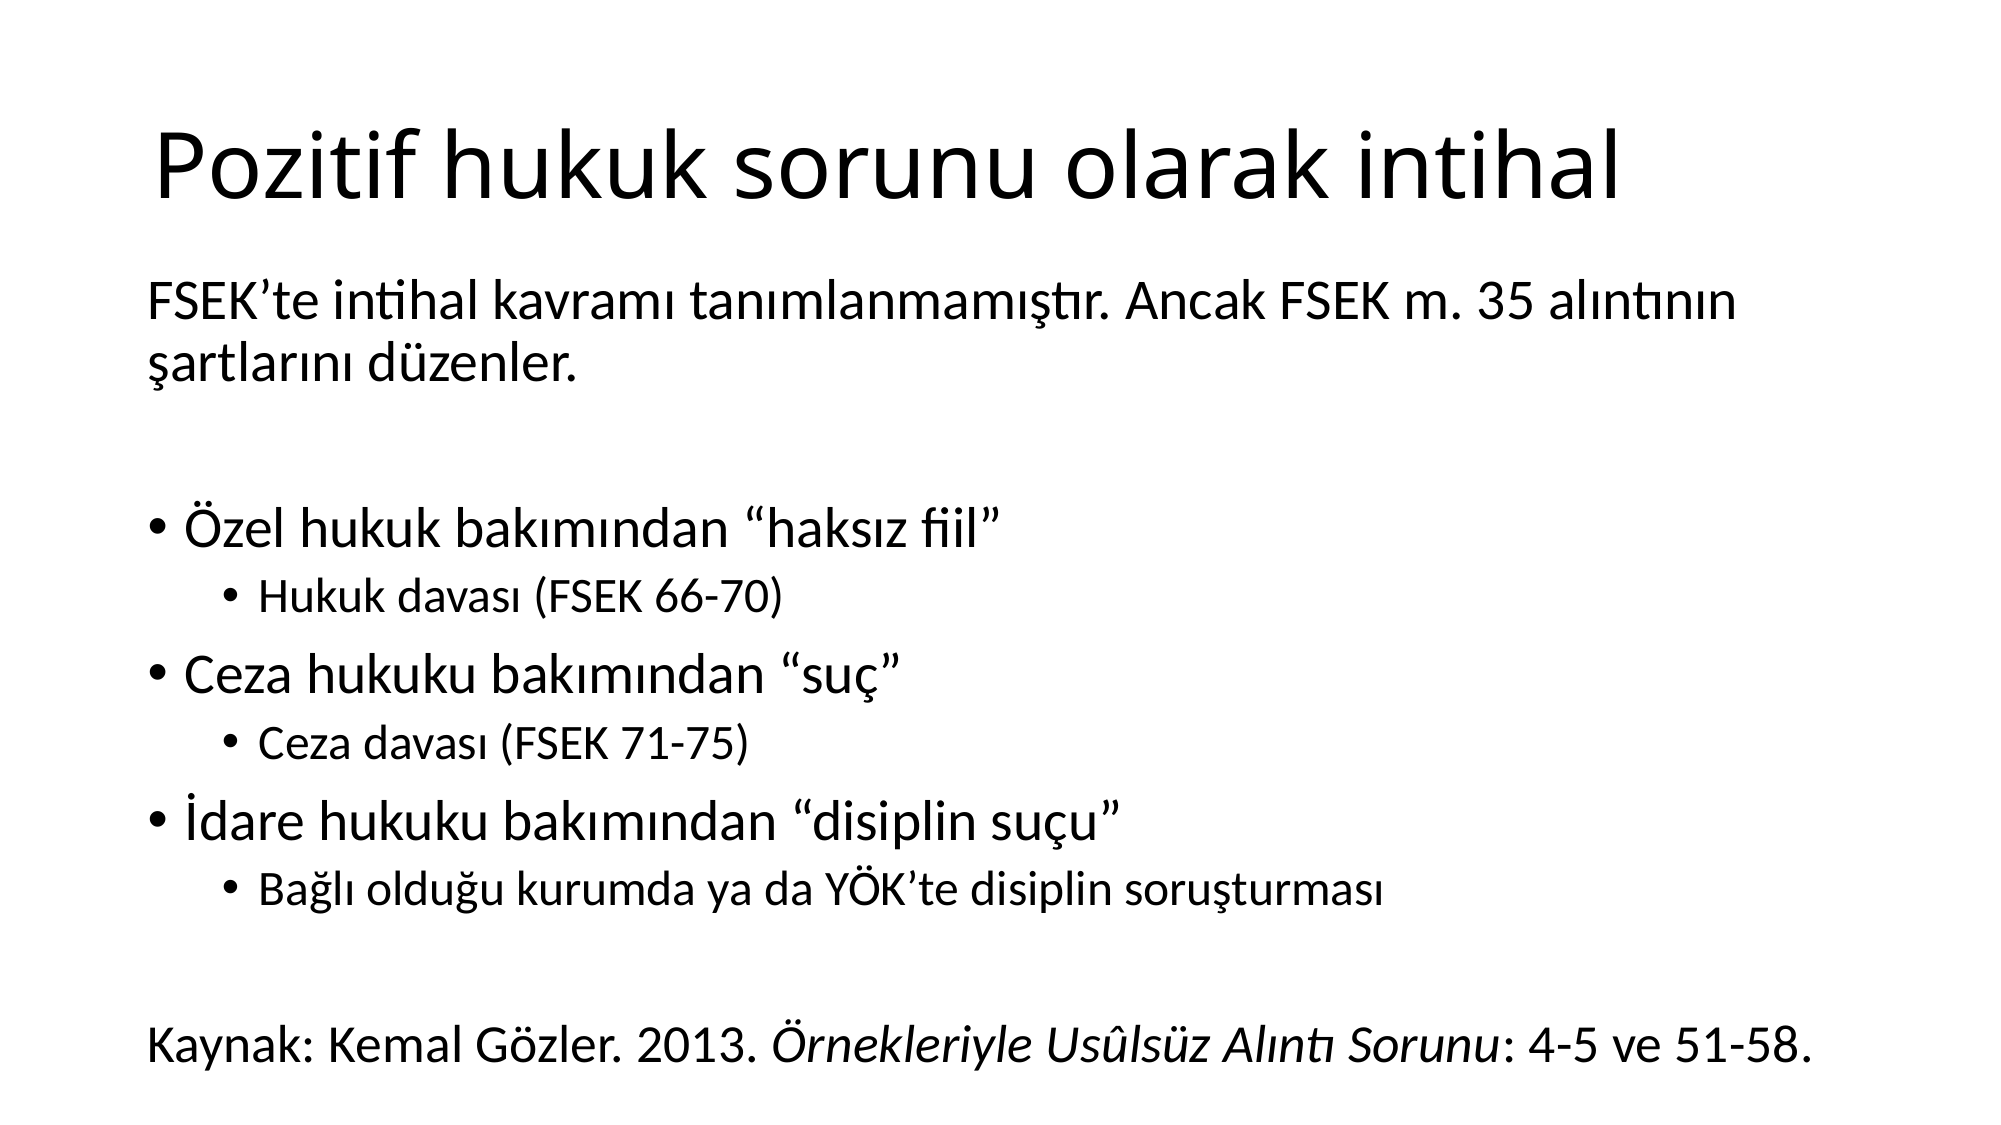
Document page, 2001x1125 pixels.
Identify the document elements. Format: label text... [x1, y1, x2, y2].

title Pozitif hukuk sorunu olarak intihal [137, 59, 1863, 262]
list FSEK’te intihal kavramı tanımlanmamıştır. Ancak FSEK m. 35 alıntının şartlarını düzenler. Özel hukuk bakımından “haksız fiil” Hukuk davası (FSEK 66-70) Ceza hukuku bakımından “suç” Ceza davası (FSEK 71-75) İdare hukuku bakımından “disiplin suçu” Bağlı olduğu kurumda ya da YÖK’te disiplin soruşturması Kaynak: Kemal Gözler. 2013. Örnekleriyle Usûlsüz Alıntı Sorunu: 4-5 ve 51-58. [132, 262, 1905, 1083]
